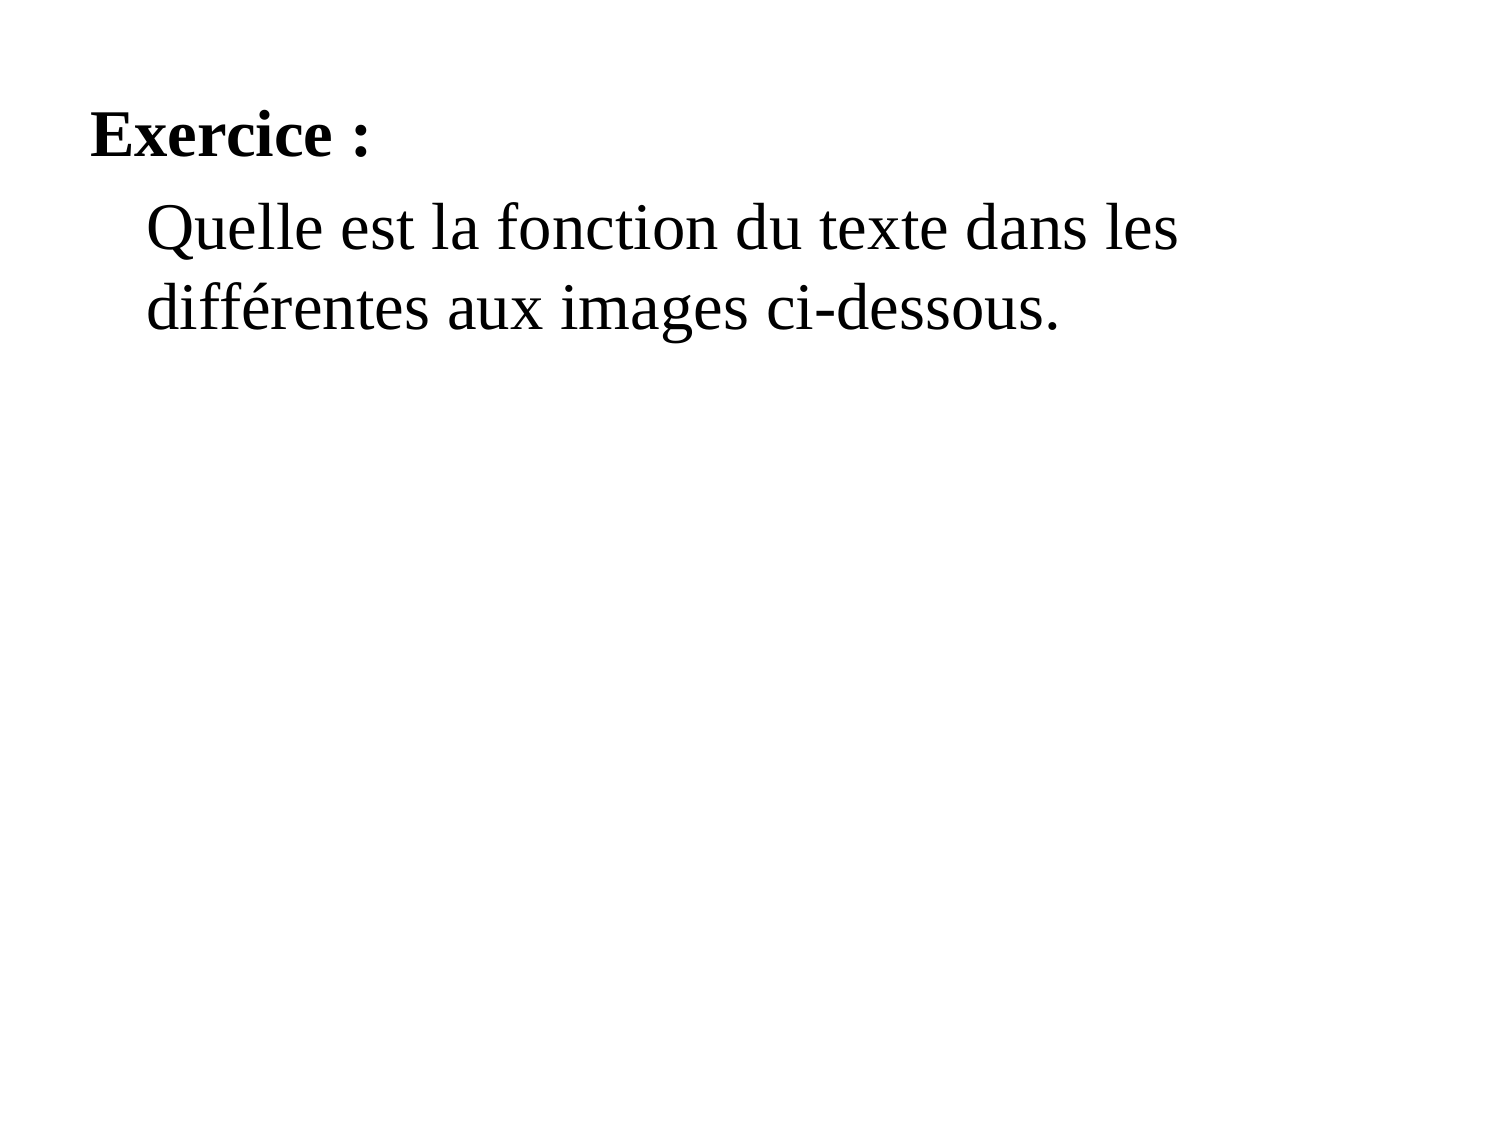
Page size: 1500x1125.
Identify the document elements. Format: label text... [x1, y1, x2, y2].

list Exercice : Quelle est la fonction du texte dans les différentes aux images ci-dessous. [75, 82, 1425, 1005]
